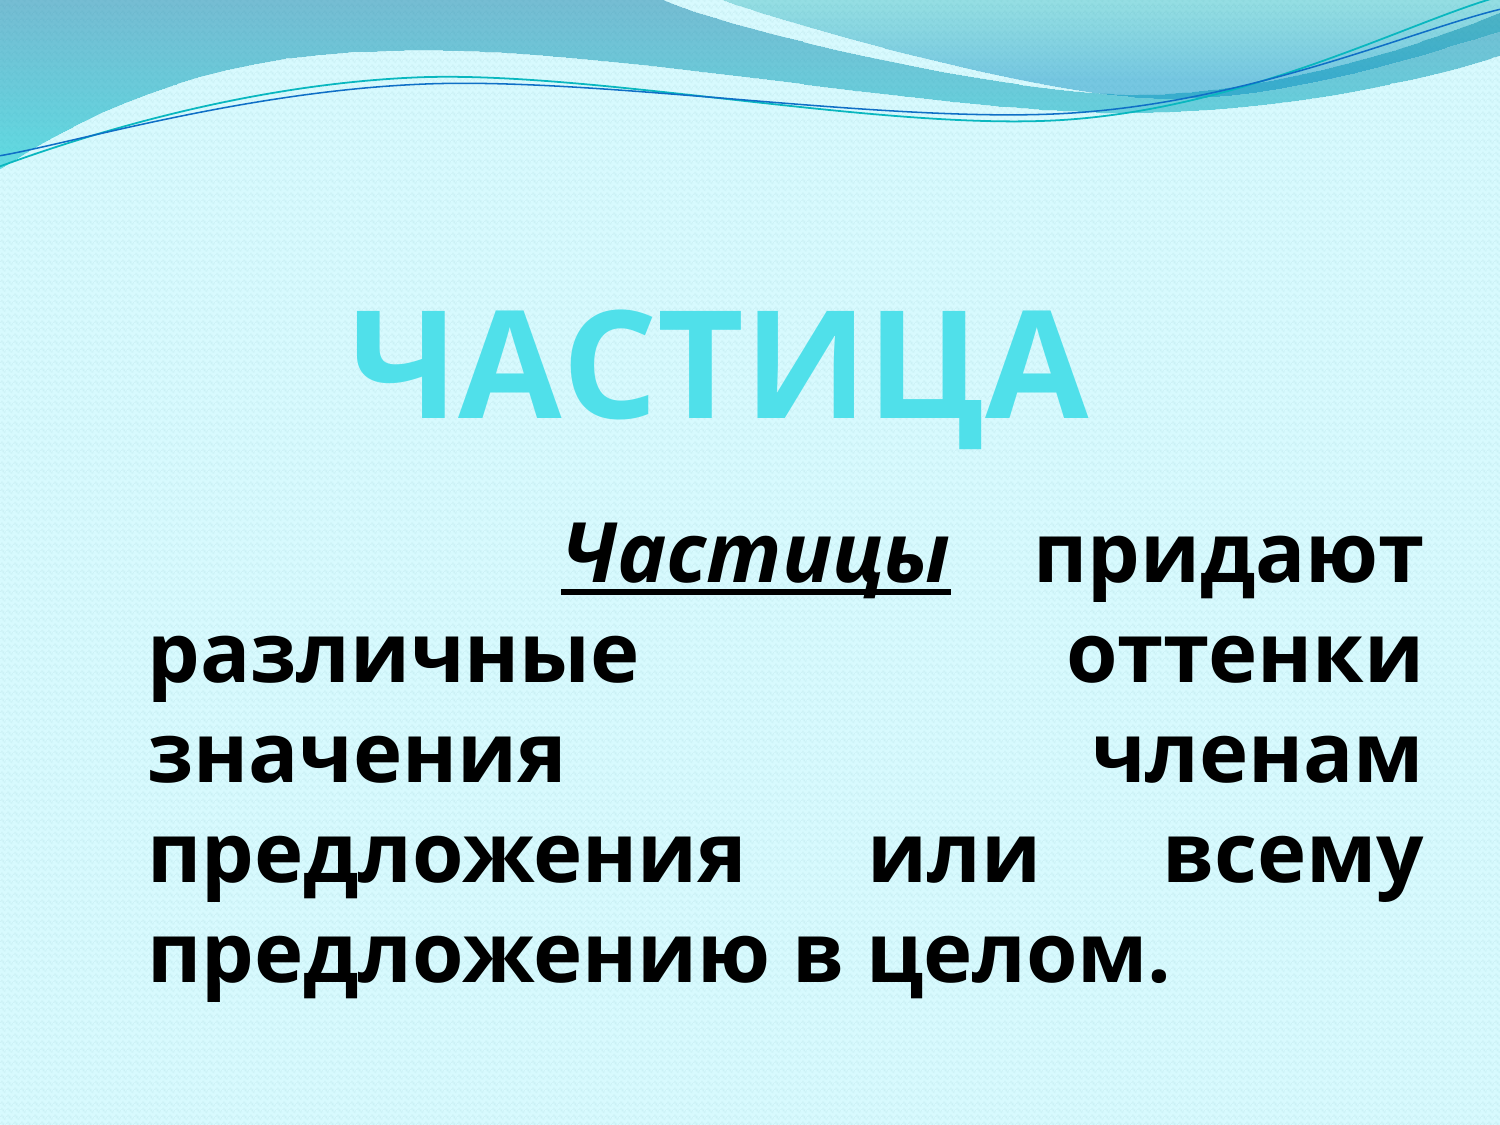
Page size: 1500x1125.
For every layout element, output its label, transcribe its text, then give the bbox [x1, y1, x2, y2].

title ЧАСТИЦА [76, 149, 1365, 449]
subtitle Частицы придают различные оттенки значения членам предложения или всему предложению в целом. [147, 491, 1436, 953]
